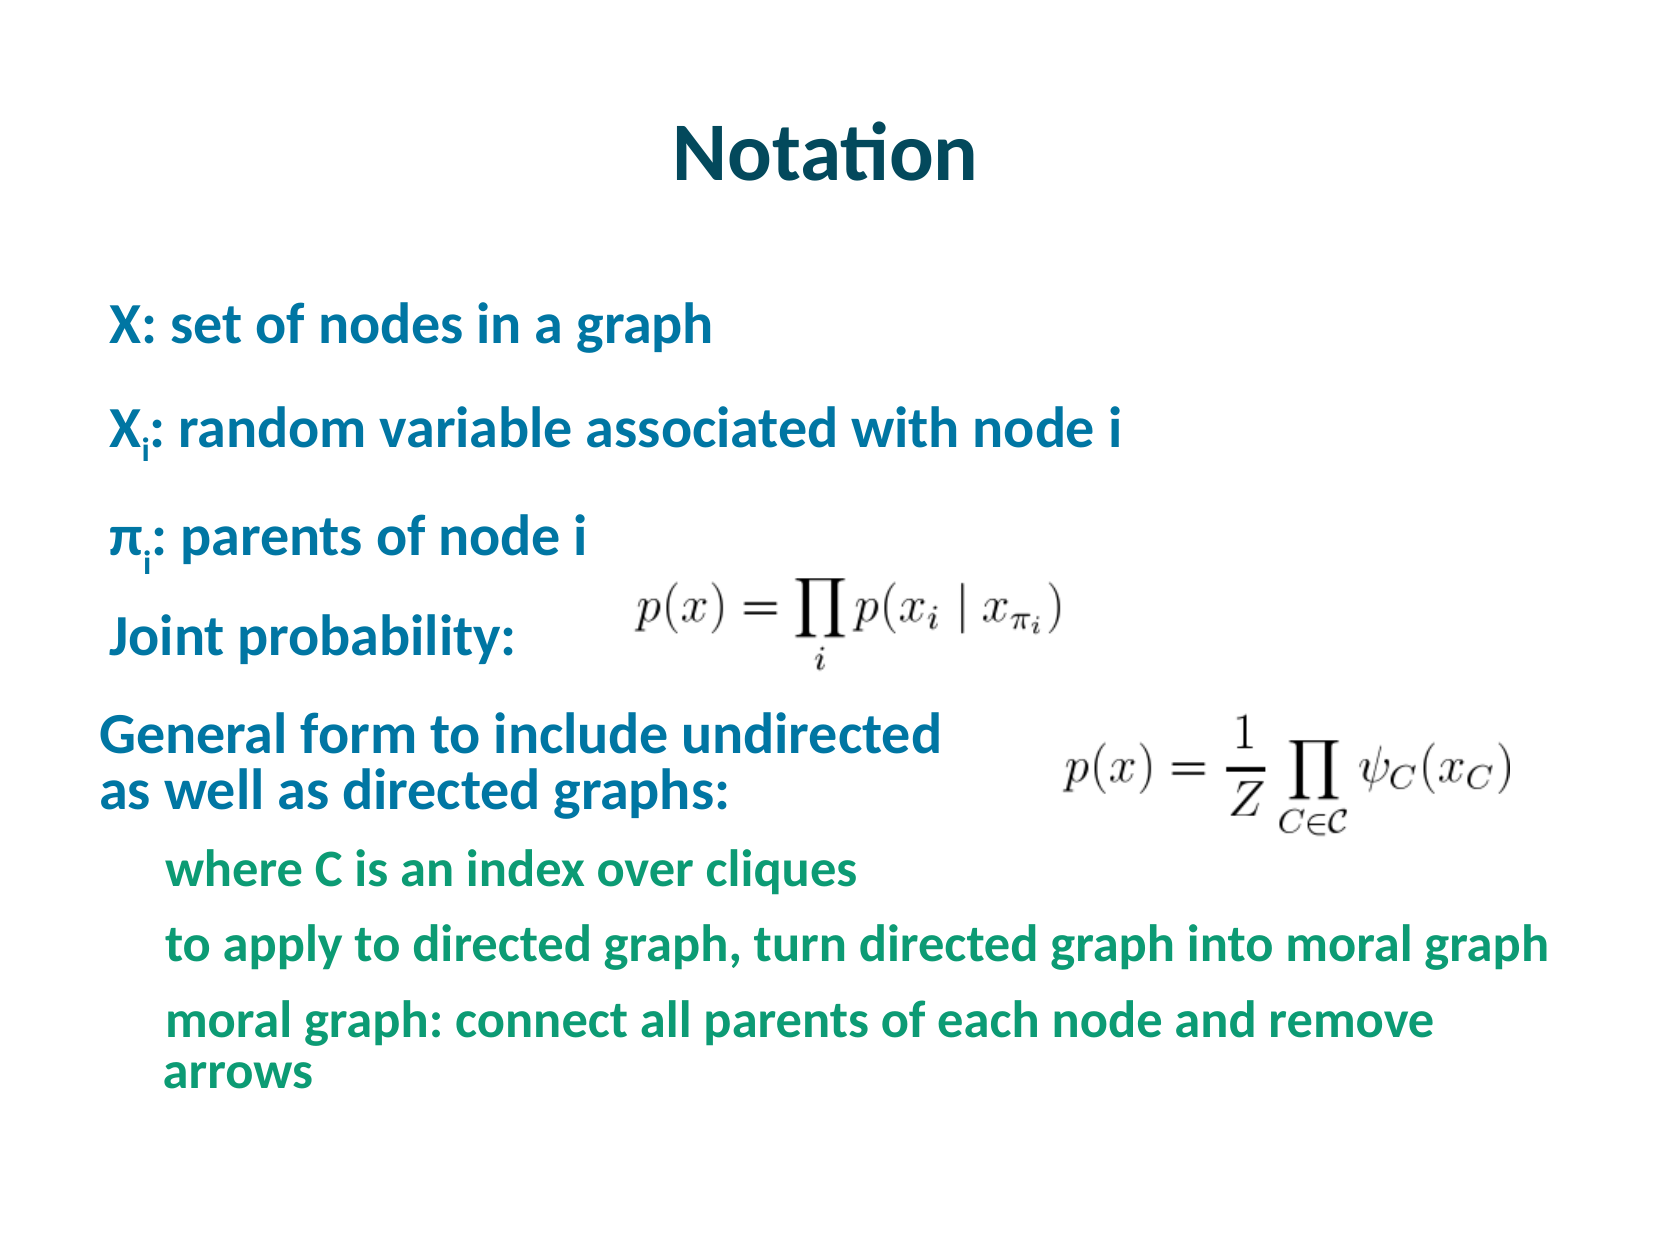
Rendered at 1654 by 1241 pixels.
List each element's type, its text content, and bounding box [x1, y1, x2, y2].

picture [1051, 694, 1510, 860]
title Notation [82, 49, 1569, 256]
picture [626, 566, 1065, 677]
list X: set of nodes in a graph Xi: random variable associated with node i πi: parents of node i Joint probability: General form to include undirected as well as directed graphs: where C is an index over cliques to apply to directed graph, turn directed graph into moral graph moral graph: connect all parents of each node and remove arrows [82, 290, 1569, 1127]
